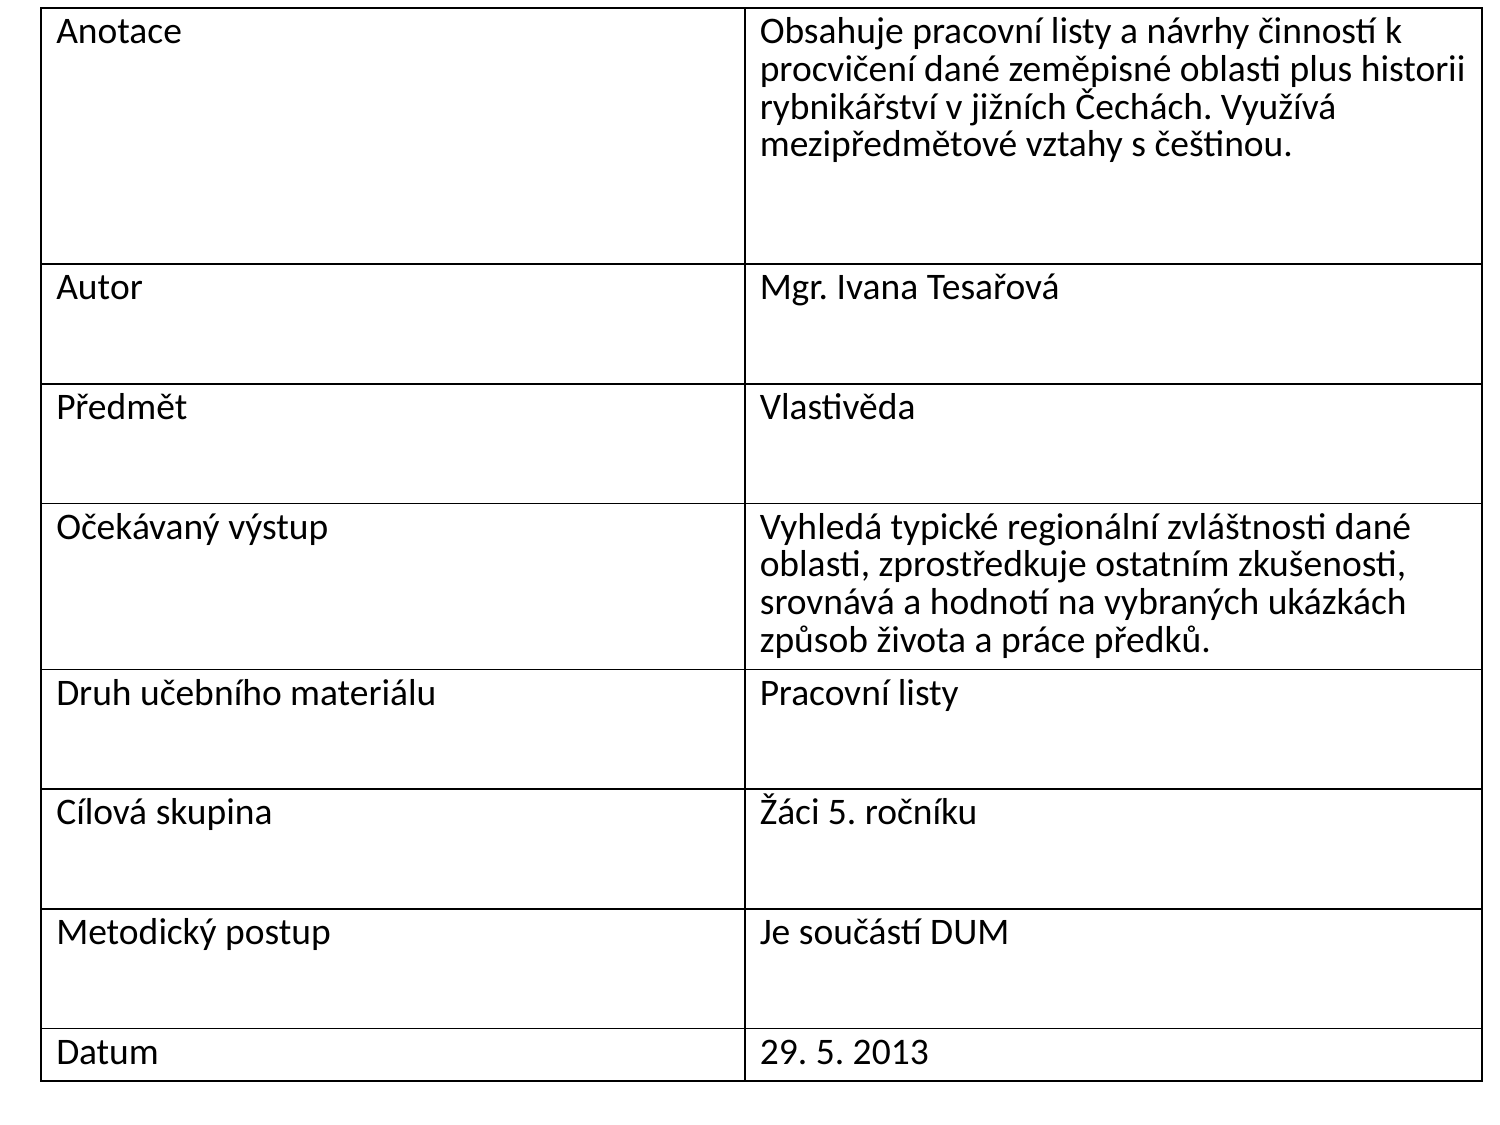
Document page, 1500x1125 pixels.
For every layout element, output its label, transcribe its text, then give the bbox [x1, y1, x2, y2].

table_cell Mgr. Ivana Tesařová [746, 265, 1481, 383]
table_cell Je součástí DUM [746, 910, 1481, 1028]
table_cell Druh učebního materiálu [42, 670, 744, 788]
table_header Obsahuje pracovní listy a návrhy činností k procvičení dané zeměpisné oblasti plus historii rybnikářství v jižních Čechách. Využívá mezipředmětové vztahy s češtinou. [746, 9, 1481, 263]
table_cell Žáci 5. ročníku [746, 790, 1481, 908]
table_cell 29. 5. 2013 [746, 1029, 1481, 1080]
table_cell Pracovní listy [746, 670, 1481, 788]
table_cell Vyhledá typické regionální zvláštnosti dané oblasti, zprostředkuje ostatním zkušenosti, srovnává a hodnotí na vybraných ukázkách způsob života a práce předků. [746, 504, 1481, 669]
table_cell Očekávaný výstup [42, 504, 744, 669]
table_cell Cílová skupina [42, 790, 744, 908]
table_cell Vlastivěda [746, 385, 1481, 503]
table_cell Metodický postup [42, 910, 744, 1028]
table_cell Autor [42, 265, 744, 383]
table_cell Předmět [42, 385, 744, 503]
table_header Anotace [42, 9, 744, 263]
table_cell Datum [42, 1029, 744, 1080]
